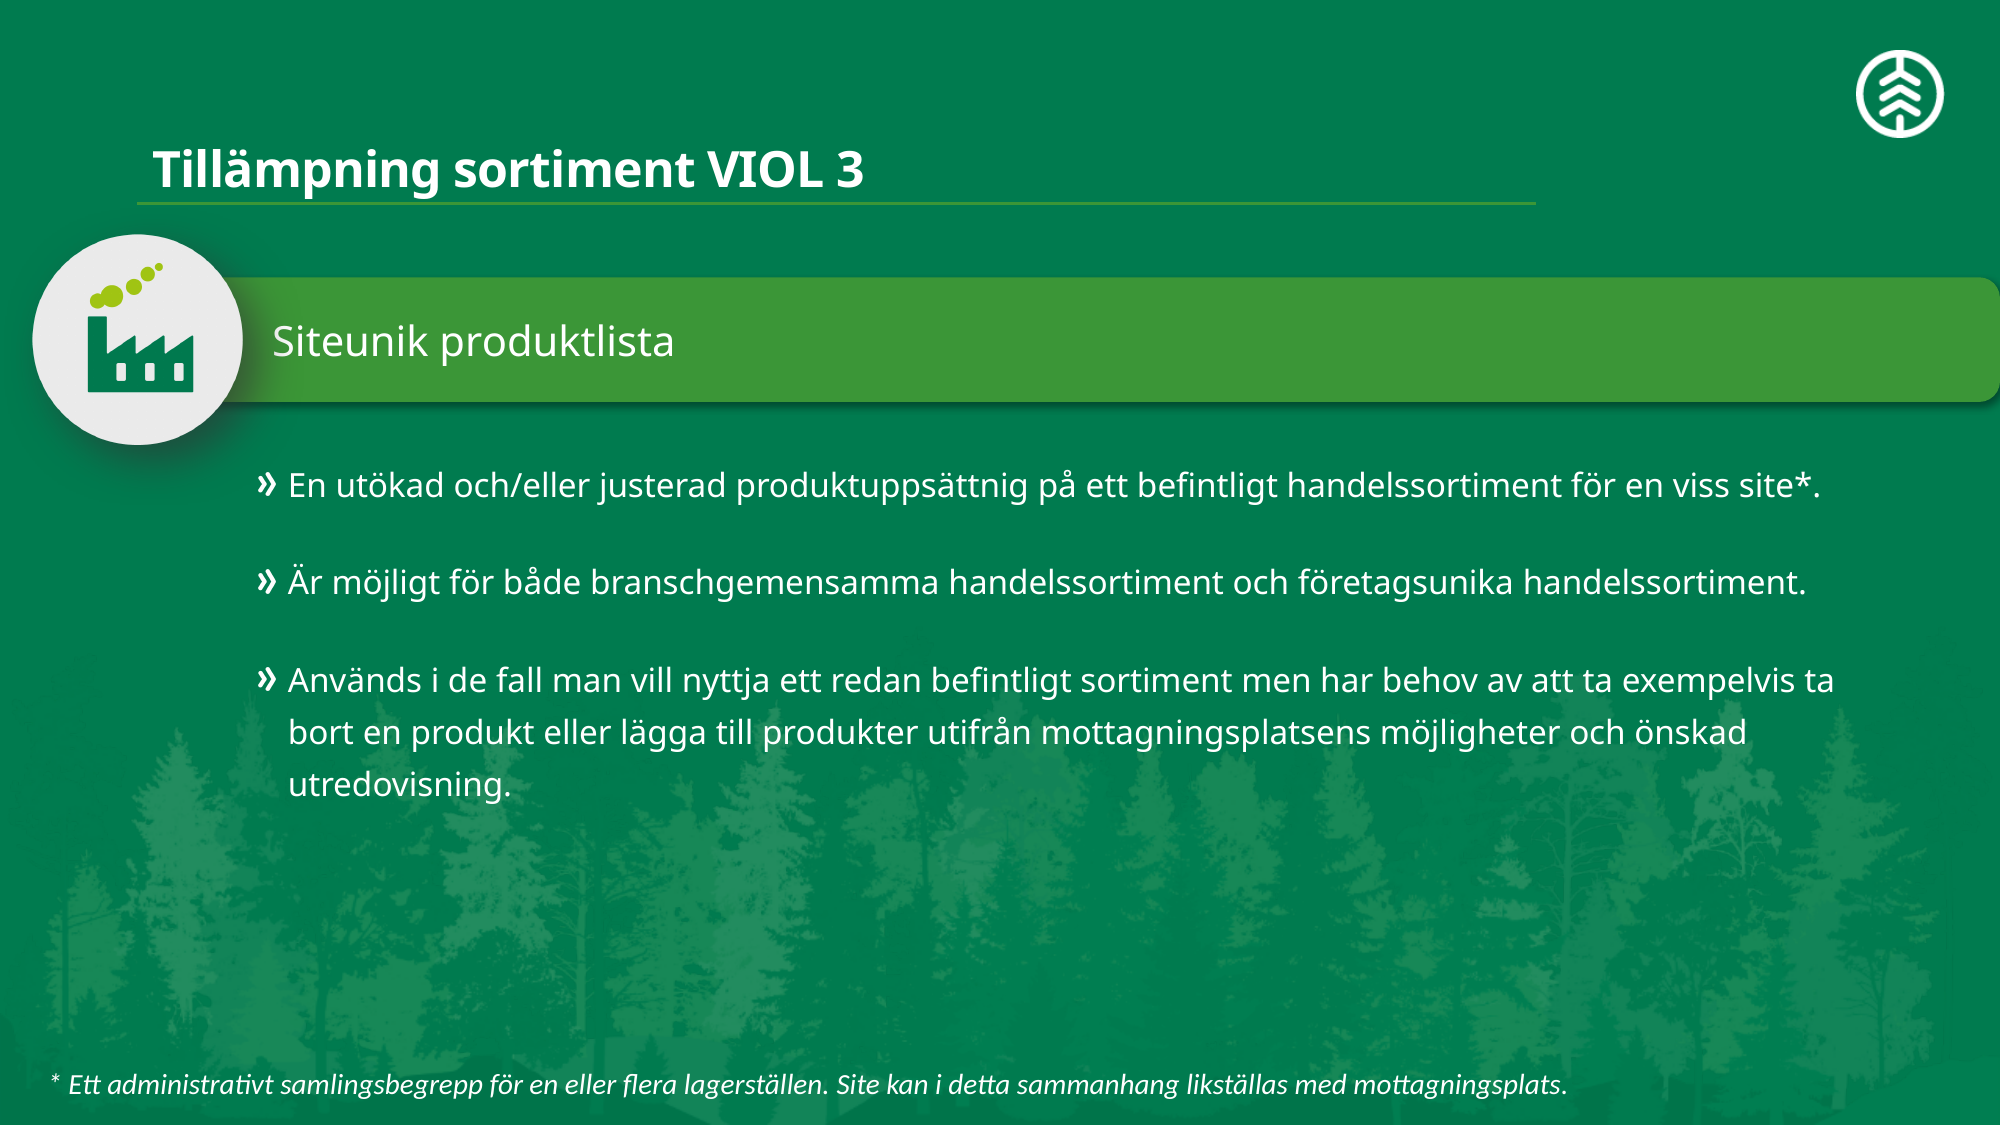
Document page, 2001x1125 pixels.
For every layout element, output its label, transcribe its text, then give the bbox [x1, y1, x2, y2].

picture [258, 667, 276, 691]
text_box Siteunik produktlista [291, 276, 2000, 404]
picture [1856, 50, 1945, 138]
picture [258, 569, 276, 594]
text_box * Ett administrativt samlingsbegrepp för en eller flera lagerställen. Site kan i detta sammanhang likställas med mottagningsplats. [32, 1057, 1968, 1108]
title Tillämpning sortiment VIOL 3 [137, 130, 1863, 276]
list En utökad och/eller justerad produktuppsättnig på ett befintligt handelssortiment för en viss site*. Är möjligt för både branschgemensamma handelssortiment och företagsunika handelssortiment. Används i de fall man vill nyttja ett redan befintligt sortiment men har behov av att ta exempelvis ta bort en produkt eller lägga till produkter utifrån mottagningsplatsens möjligheter och önskad utredovisning. [243, 444, 1863, 1014]
picture [258, 472, 276, 496]
picture [32, 234, 243, 445]
